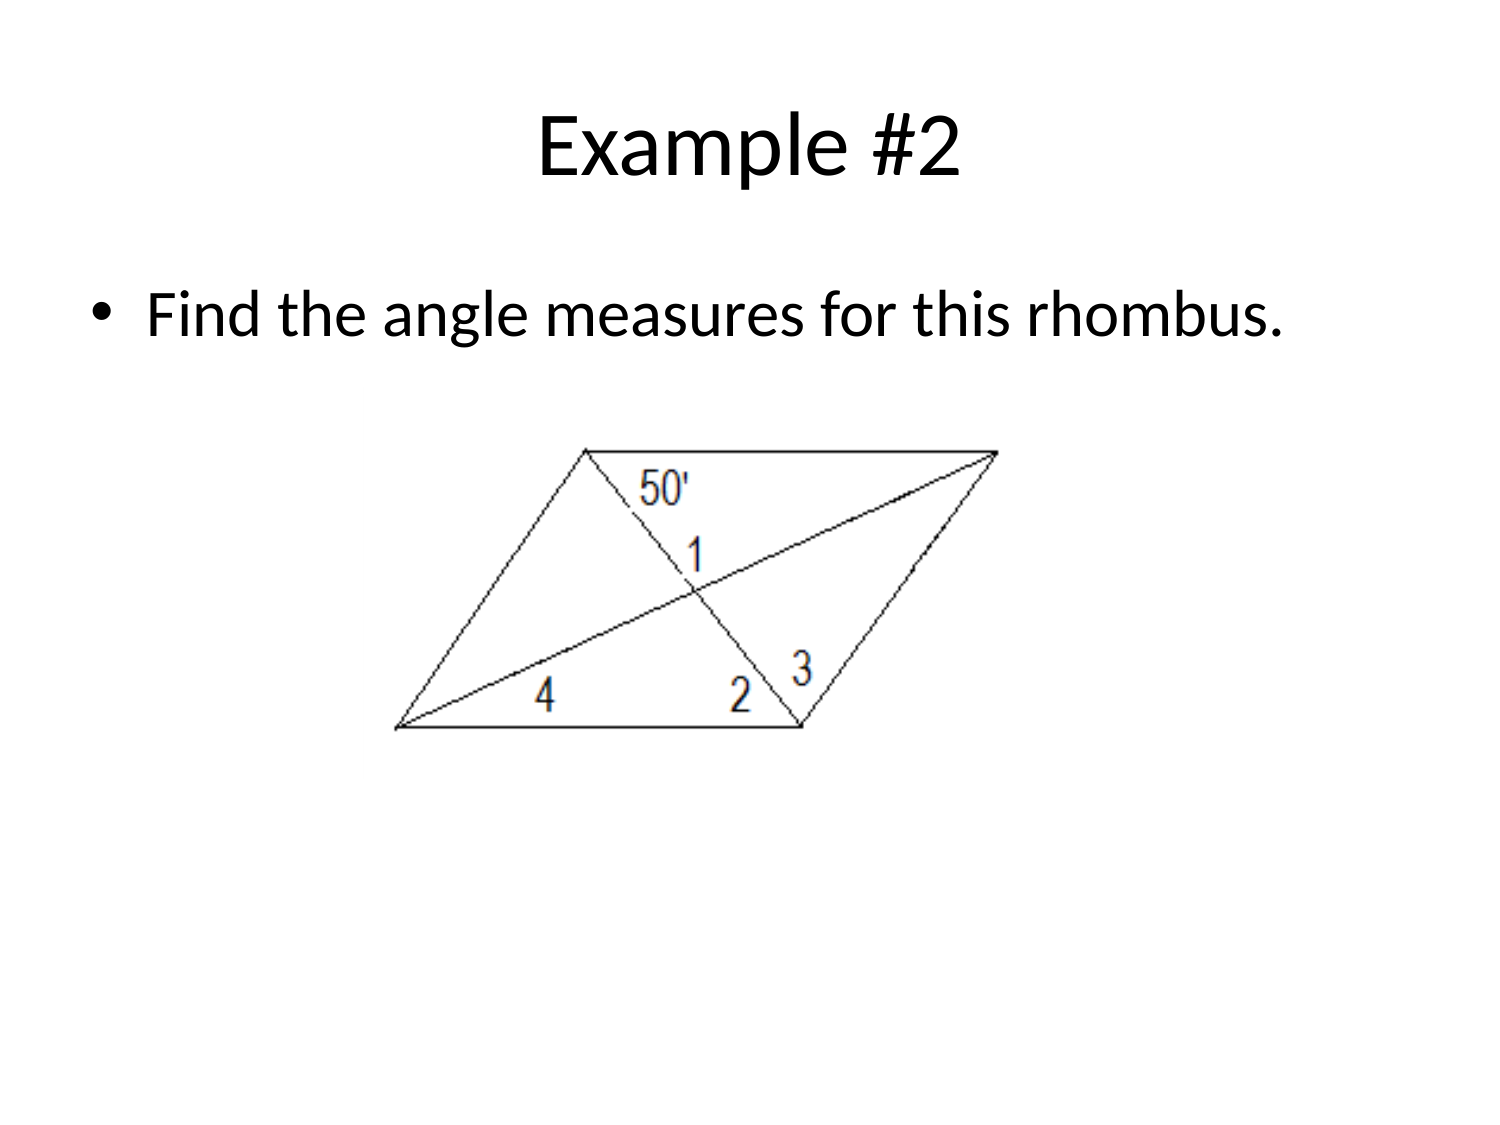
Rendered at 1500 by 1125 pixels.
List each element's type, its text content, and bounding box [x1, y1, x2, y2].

title Example #2 [75, 45, 1425, 233]
list Find the angle measures for this rhombus. [75, 262, 1425, 1005]
picture [362, 387, 1044, 780]
